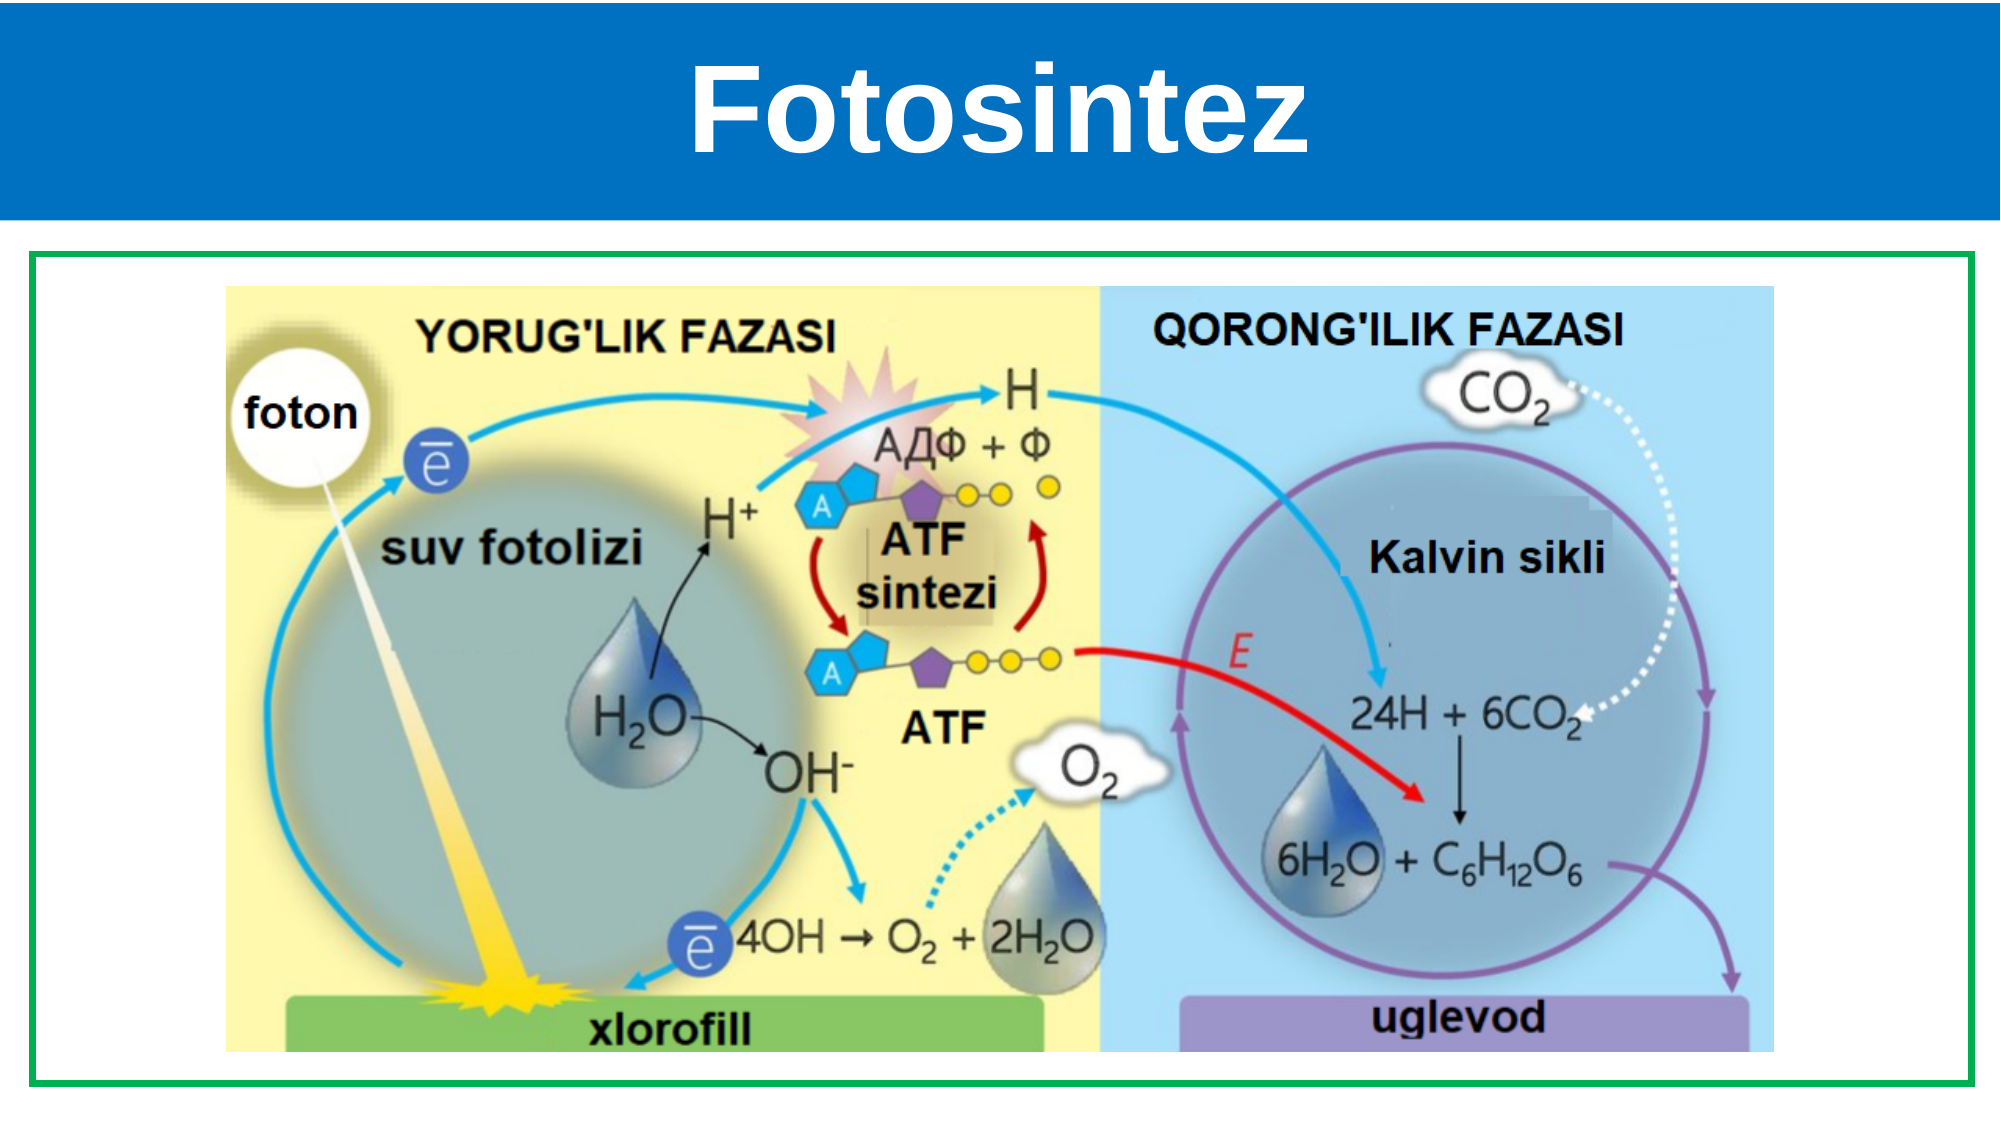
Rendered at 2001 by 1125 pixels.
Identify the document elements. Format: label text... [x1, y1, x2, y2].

picture [225, 286, 1775, 1052]
text_box [32, 253, 1973, 1085]
title Fotosintez [0, 3, 2000, 221]
